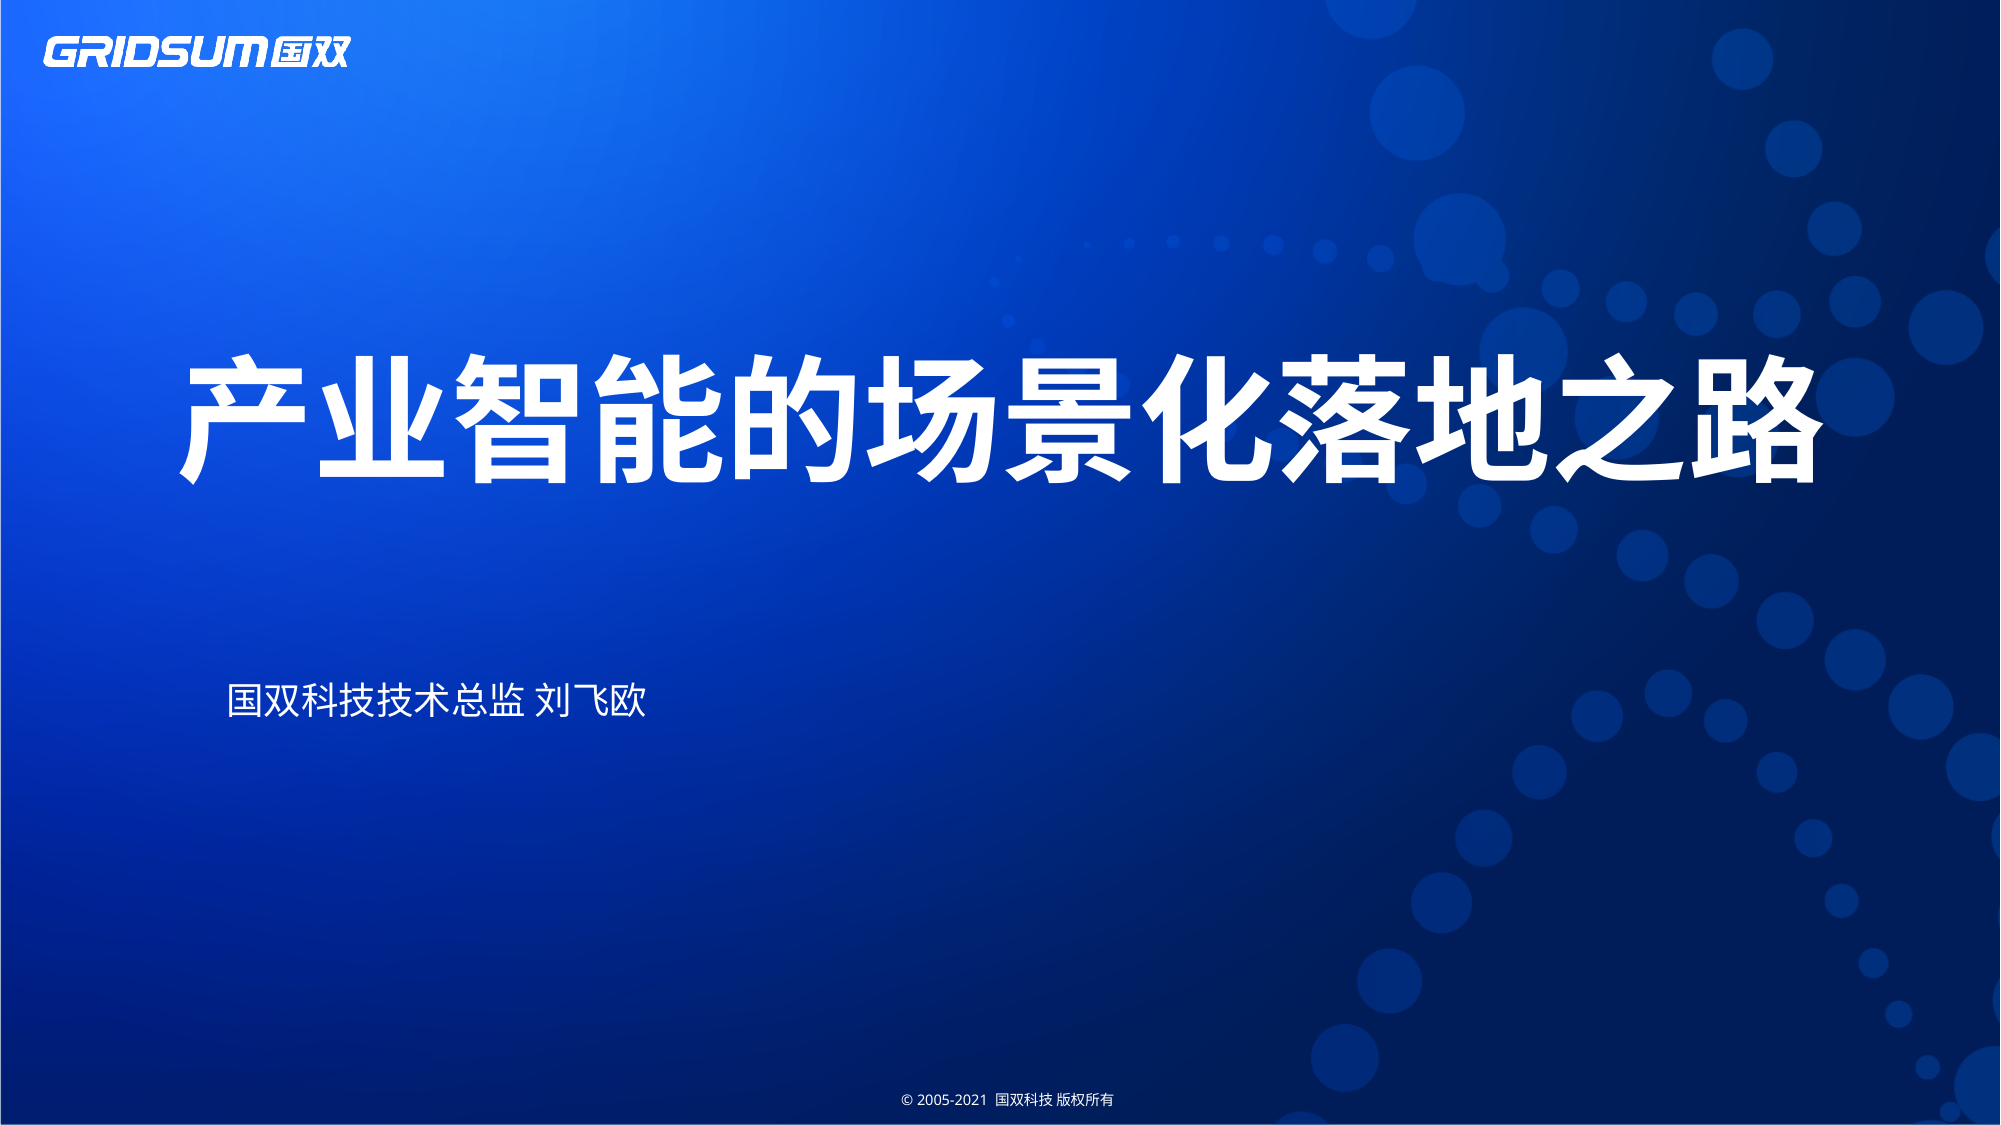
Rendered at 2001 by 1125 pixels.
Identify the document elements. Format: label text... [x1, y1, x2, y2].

picture [0, 0, 2000, 1125]
text_box 国双科技技术总监 刘飞欧 [211, 670, 663, 730]
title 产业智能的场景化落地之路 [161, 345, 1887, 563]
